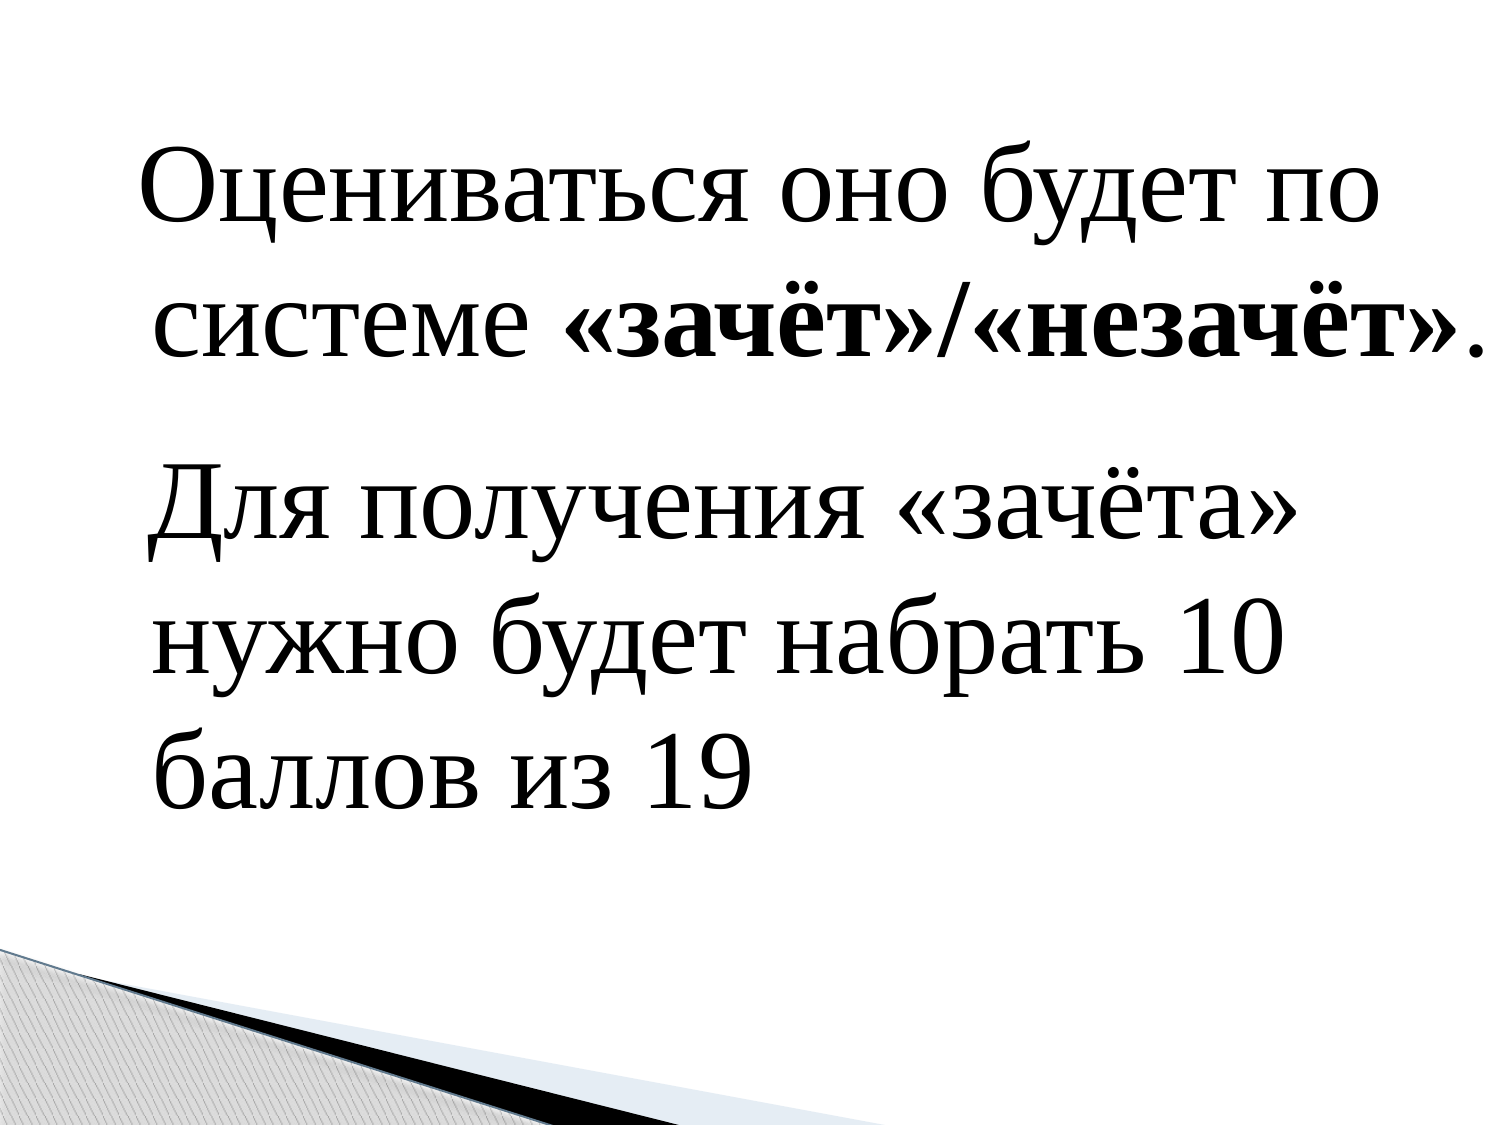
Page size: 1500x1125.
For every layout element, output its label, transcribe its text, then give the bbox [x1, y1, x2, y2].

list Оцениваться оно будет по системе «зачёт»/«незачёт». Для получения «зачёта» нужно будет набрать 10 баллов из 19 [76, 101, 1500, 974]
